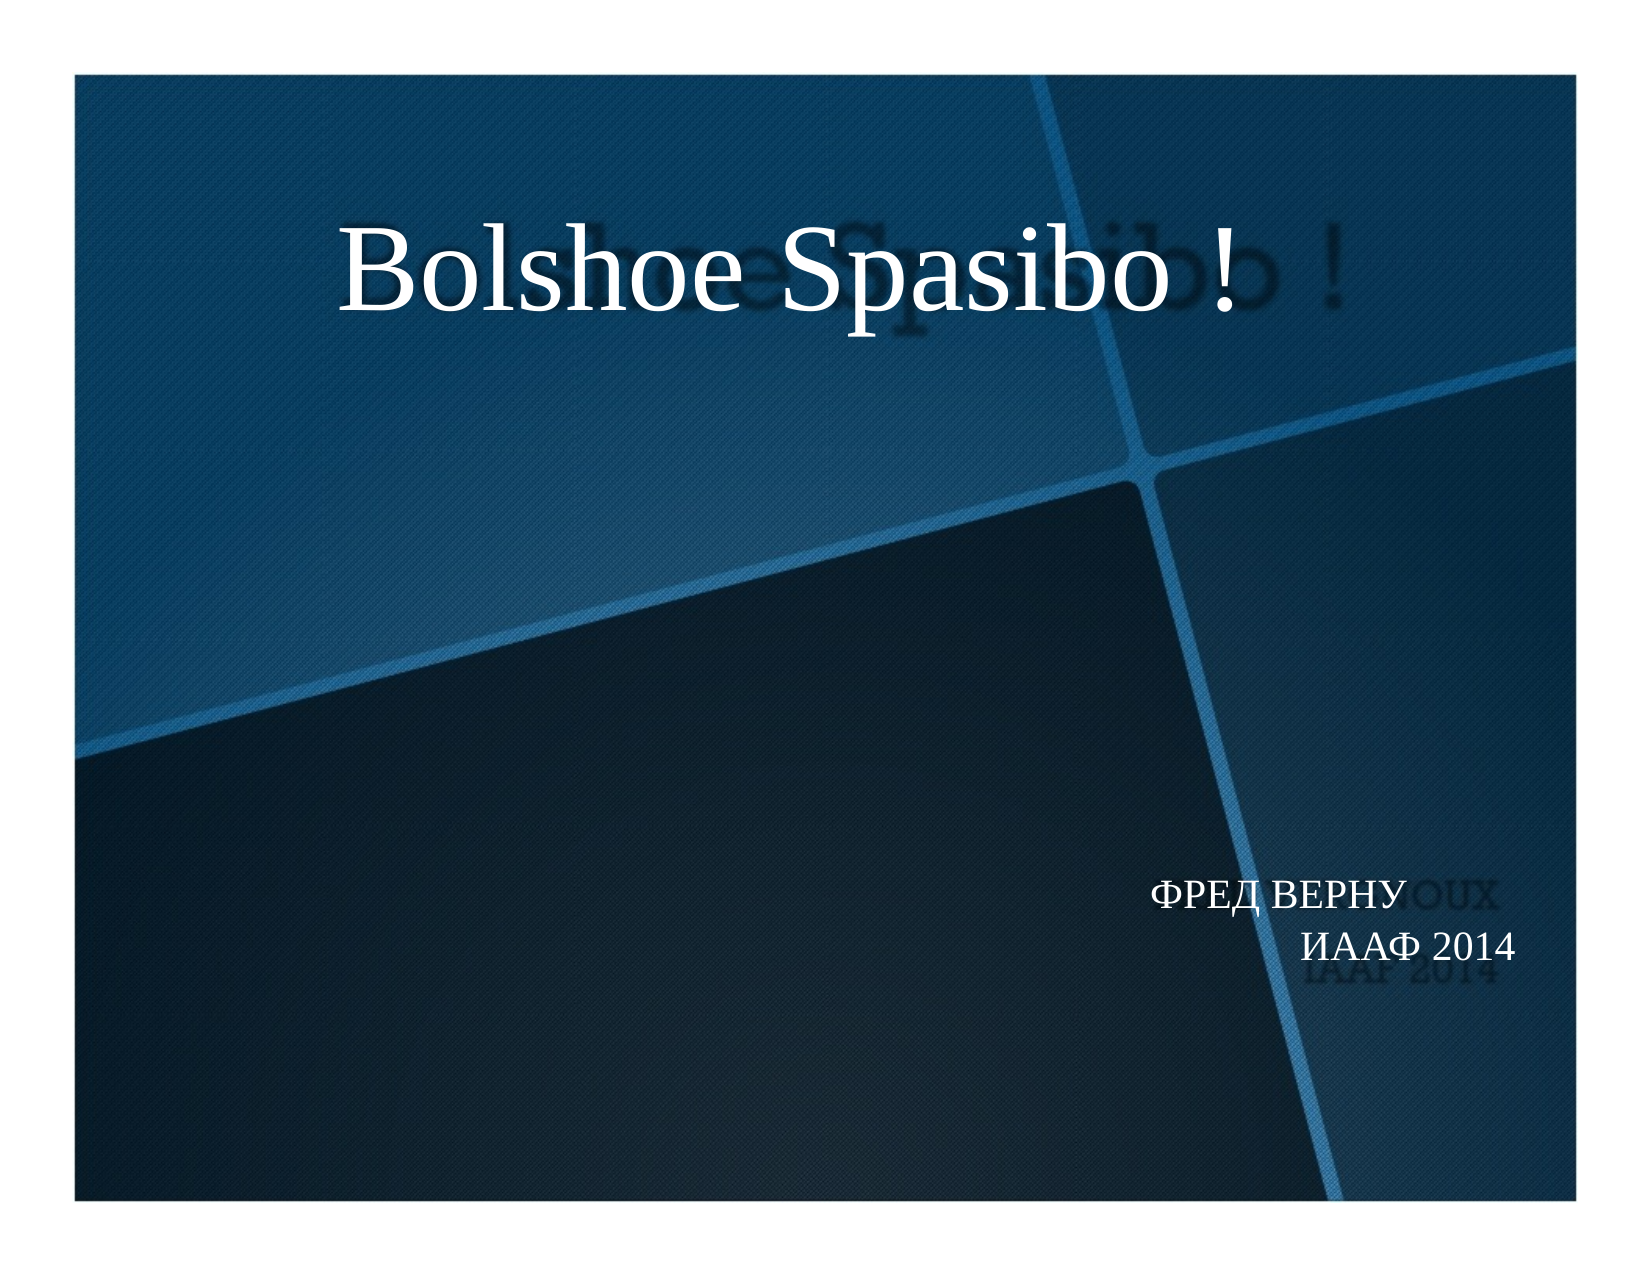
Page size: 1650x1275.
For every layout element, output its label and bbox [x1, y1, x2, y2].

picture [72, 72, 1578, 1203]
